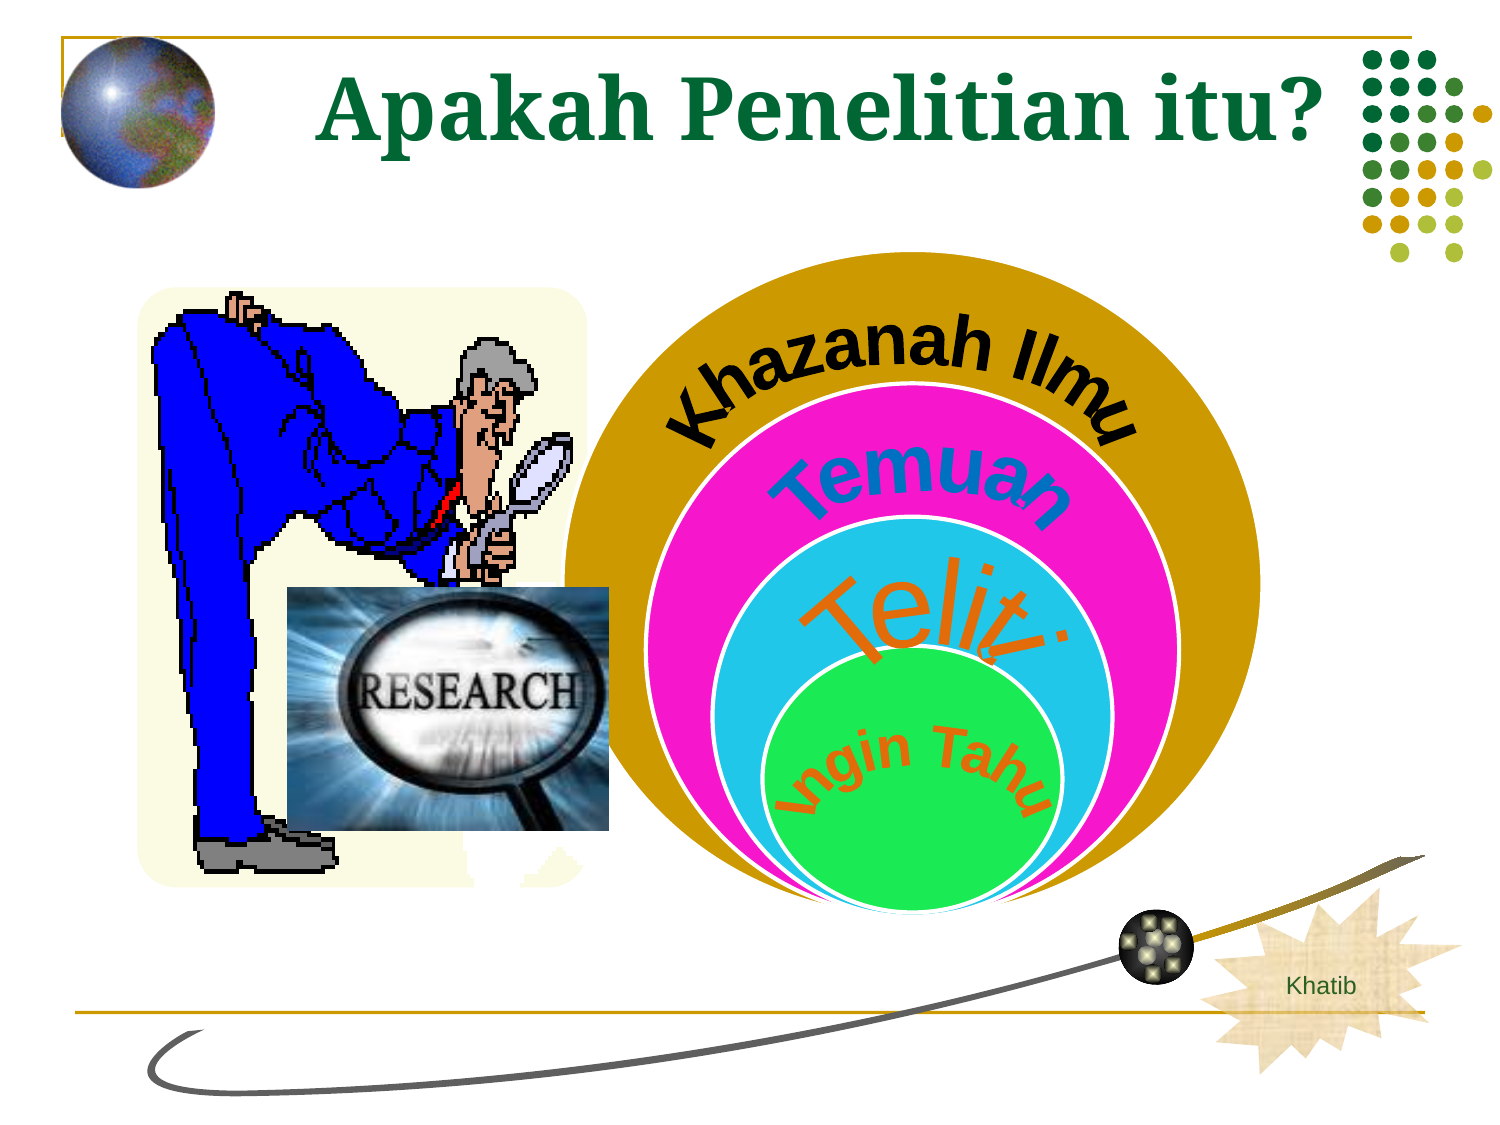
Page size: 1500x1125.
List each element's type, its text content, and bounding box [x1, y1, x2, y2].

picture [287, 587, 610, 831]
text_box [412, 249, 1413, 917]
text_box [687, 337, 1126, 876]
picture [50, 24, 225, 200]
title Apakah Penelitian itu? [300, 45, 1425, 175]
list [137, 287, 407, 888]
